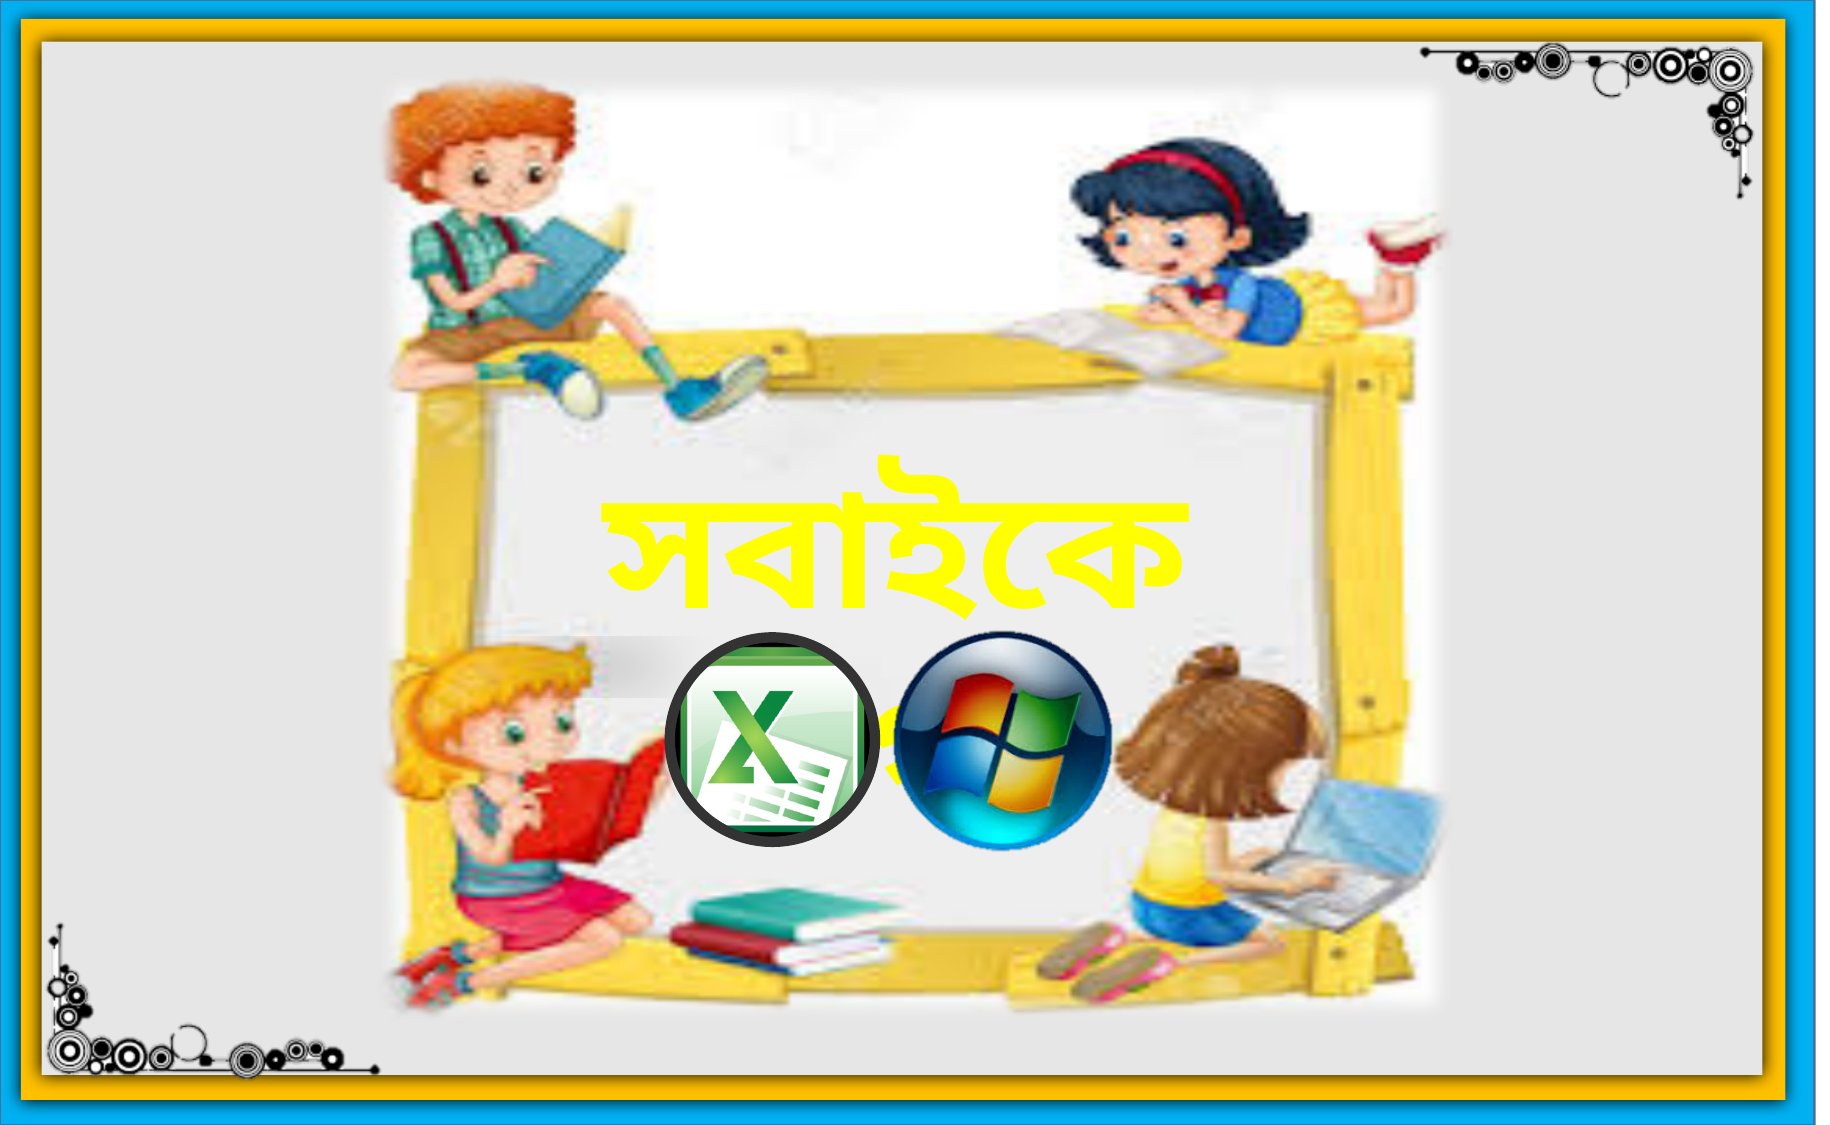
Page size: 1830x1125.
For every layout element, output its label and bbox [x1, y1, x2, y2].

picture [40, 19, 1761, 1089]
